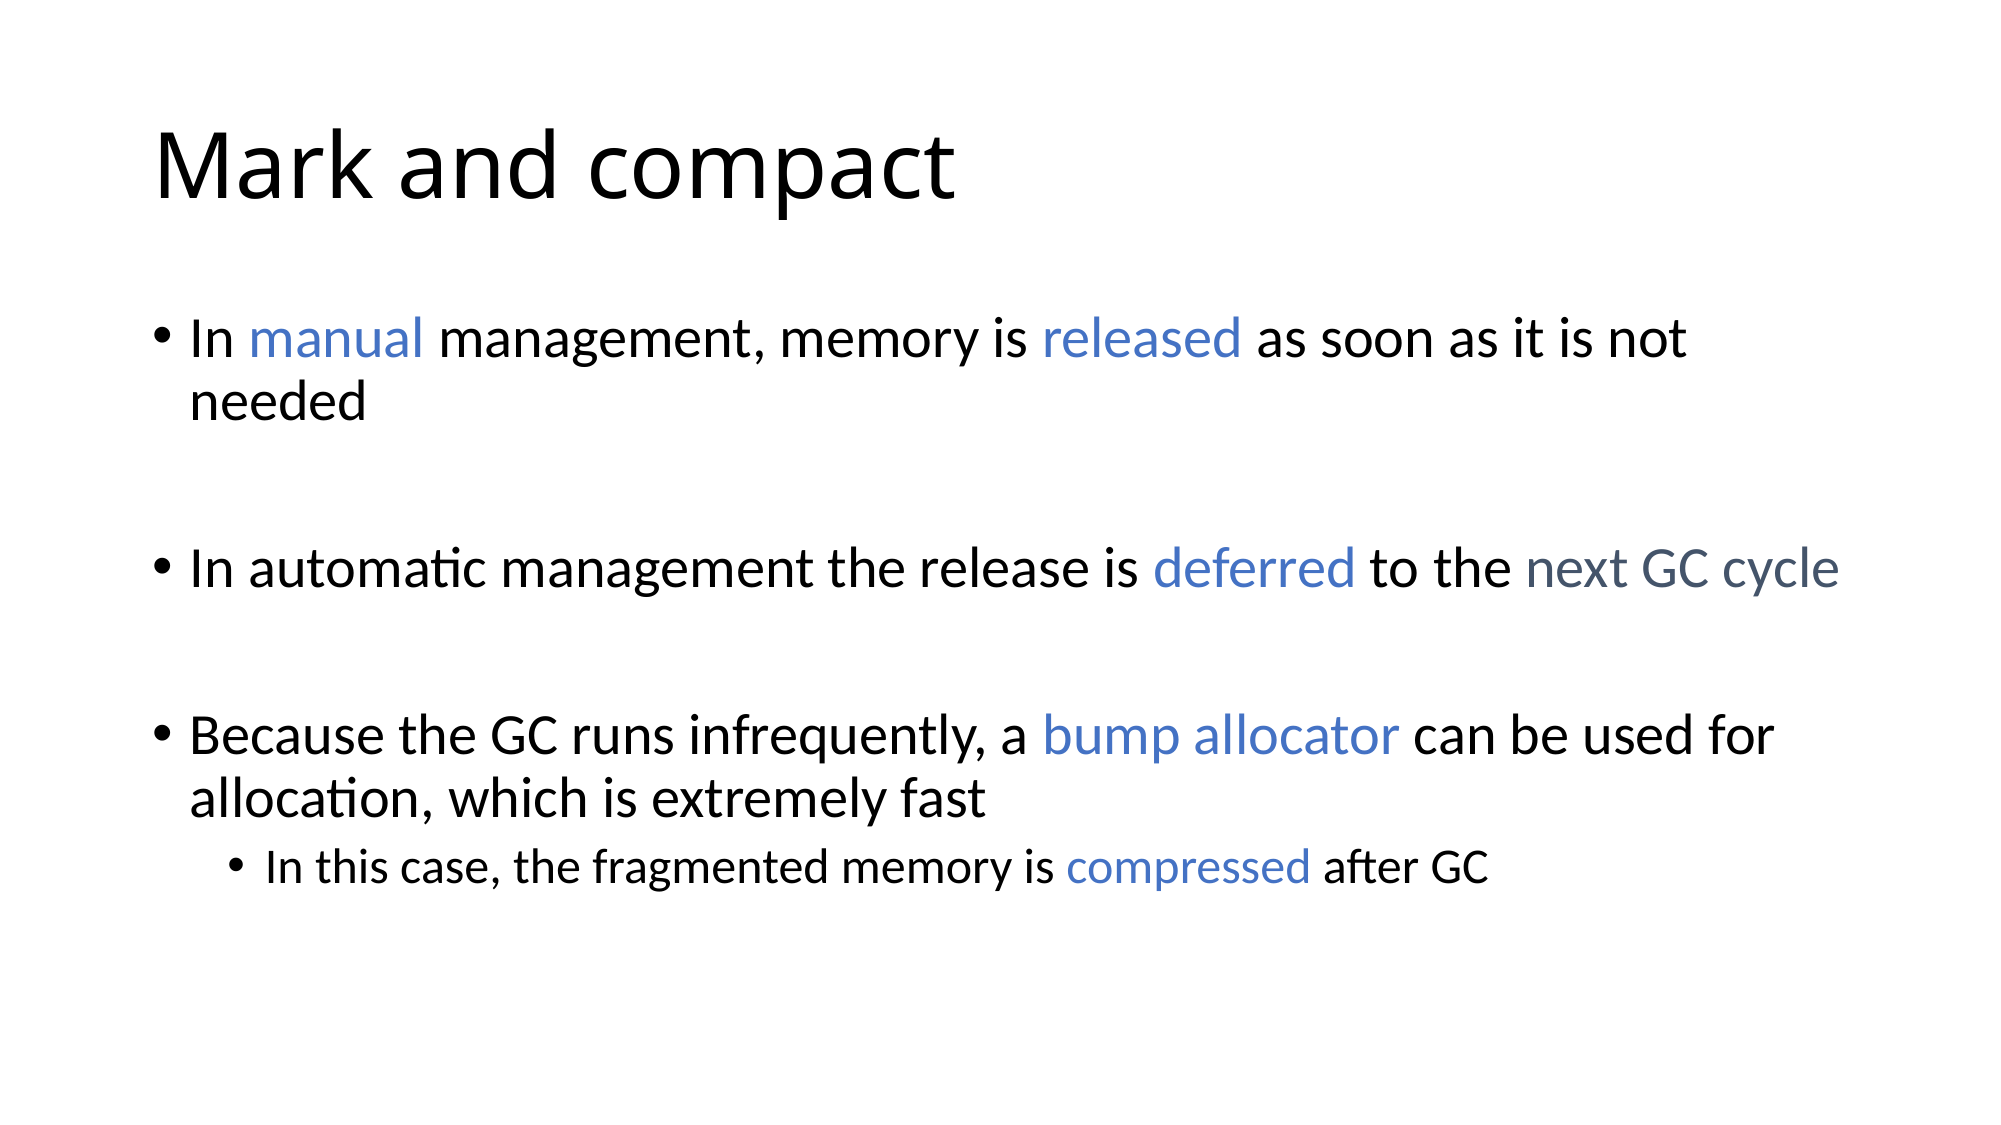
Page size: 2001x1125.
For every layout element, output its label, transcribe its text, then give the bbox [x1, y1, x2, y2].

title Mark and compact [137, 59, 1863, 278]
list In manual management, memory is released as soon as it is not needed In automatic management the release is deferred to the next GC cycle Because the GC runs infrequently, a bump allocator can be used for allocation, which is extremely fast In this case, the fragmented memory is compressed after GC [137, 299, 1863, 1014]
